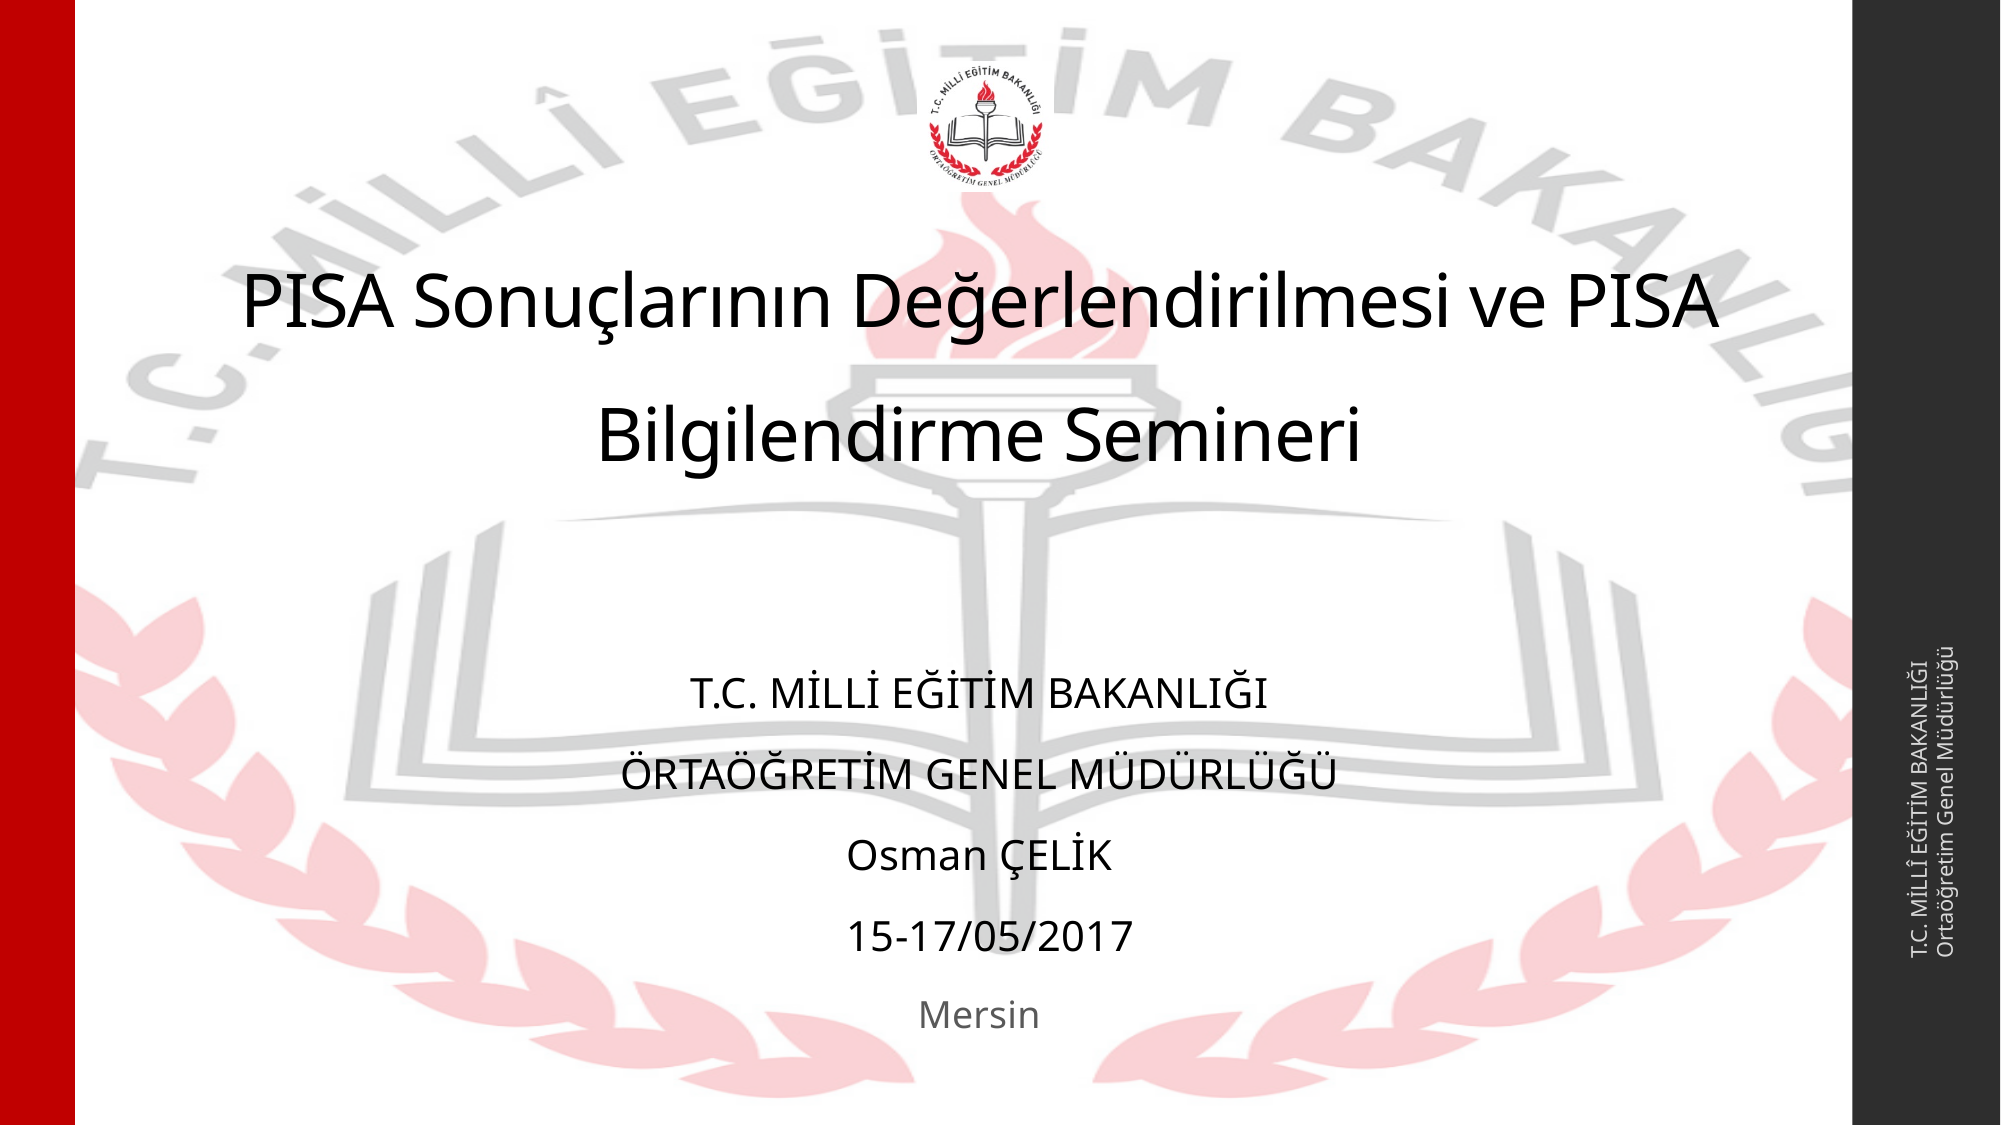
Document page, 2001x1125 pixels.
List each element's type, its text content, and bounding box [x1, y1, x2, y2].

title PISA Sonuçlarının Değerlendirilmesi ve PISA Bilgilendirme Semineri [206, 199, 1752, 484]
picture [917, 61, 1054, 192]
list T.C. MİLLİ EĞİTİM BAKANLIĞI ÖRTAÖĞRETİM GENEL MÜDÜRLÜĞÜ Osman ÇELİK 15-17/05/2017 Mersin [206, 663, 1752, 1082]
footer T.C. MİLLÎ EĞİTİM BAKANLIĞI Ortaöğretim Genel Müdürlüğü [1894, 259, 1968, 974]
